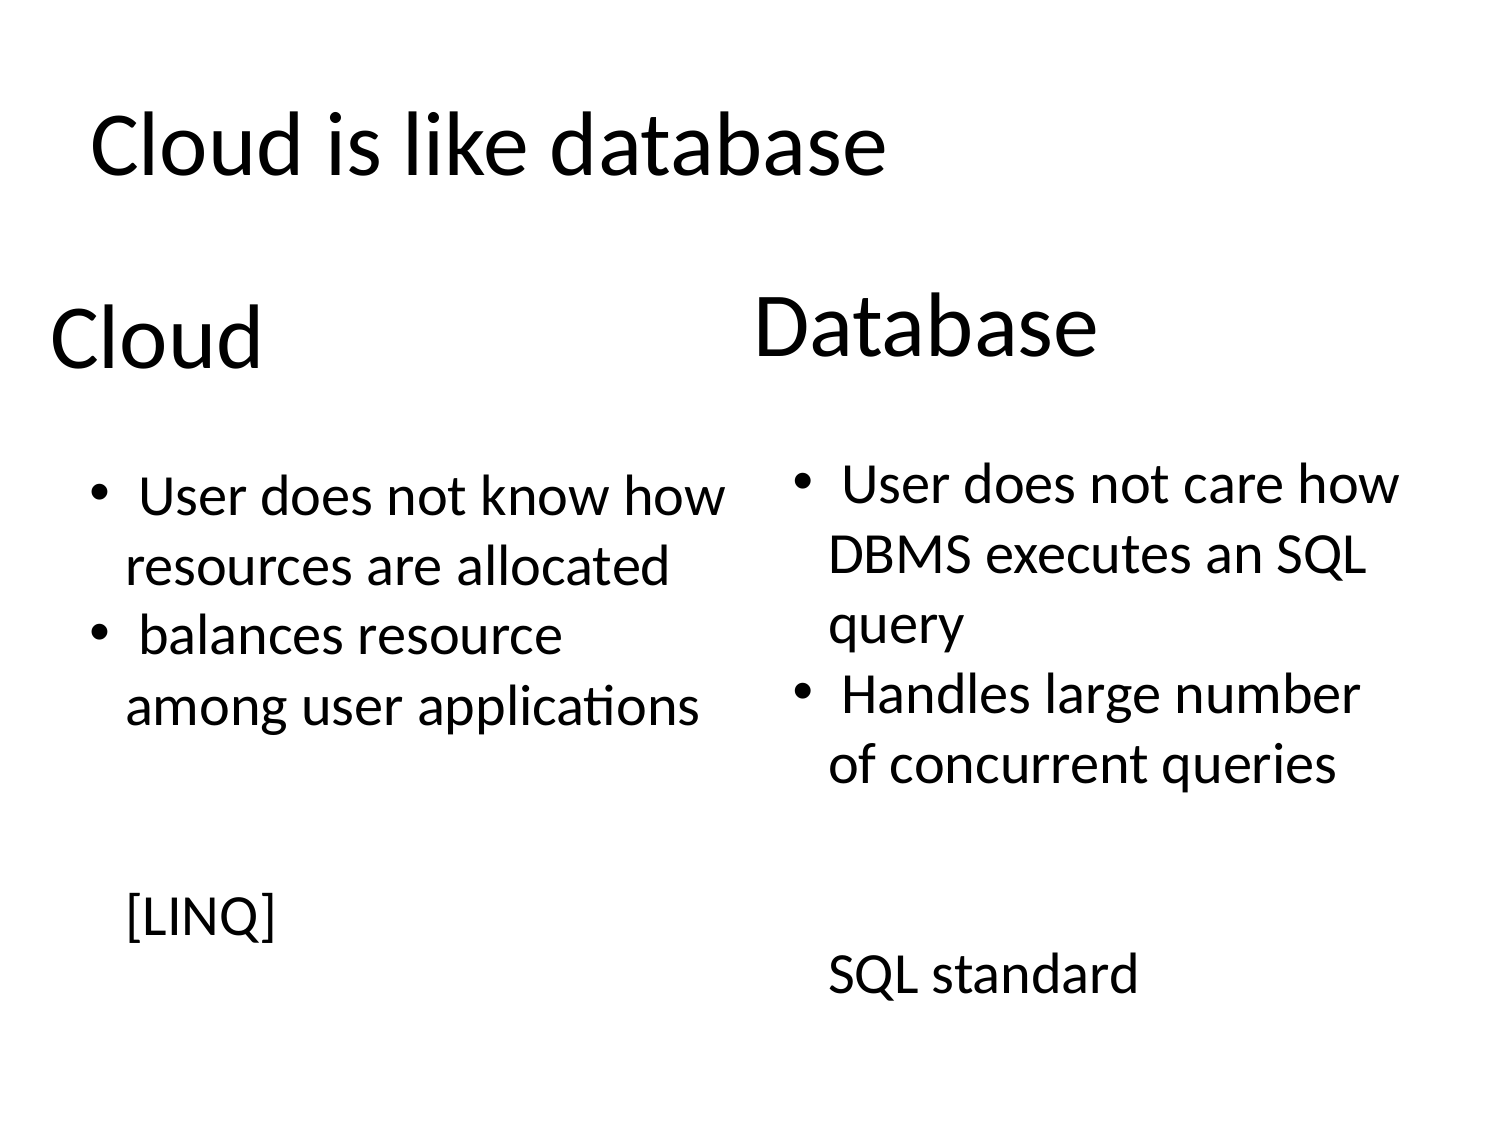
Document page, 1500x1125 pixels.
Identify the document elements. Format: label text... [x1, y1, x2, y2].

text_box Database User does not care how DBMS executes an SQL query Handles large number of concurrent queries SQL standard [738, 257, 1418, 1083]
text_box Cloud User does not know how resources are allocated balances resource among user applications [LINQ] [35, 269, 738, 954]
title Cloud is like database [75, 45, 1425, 233]
